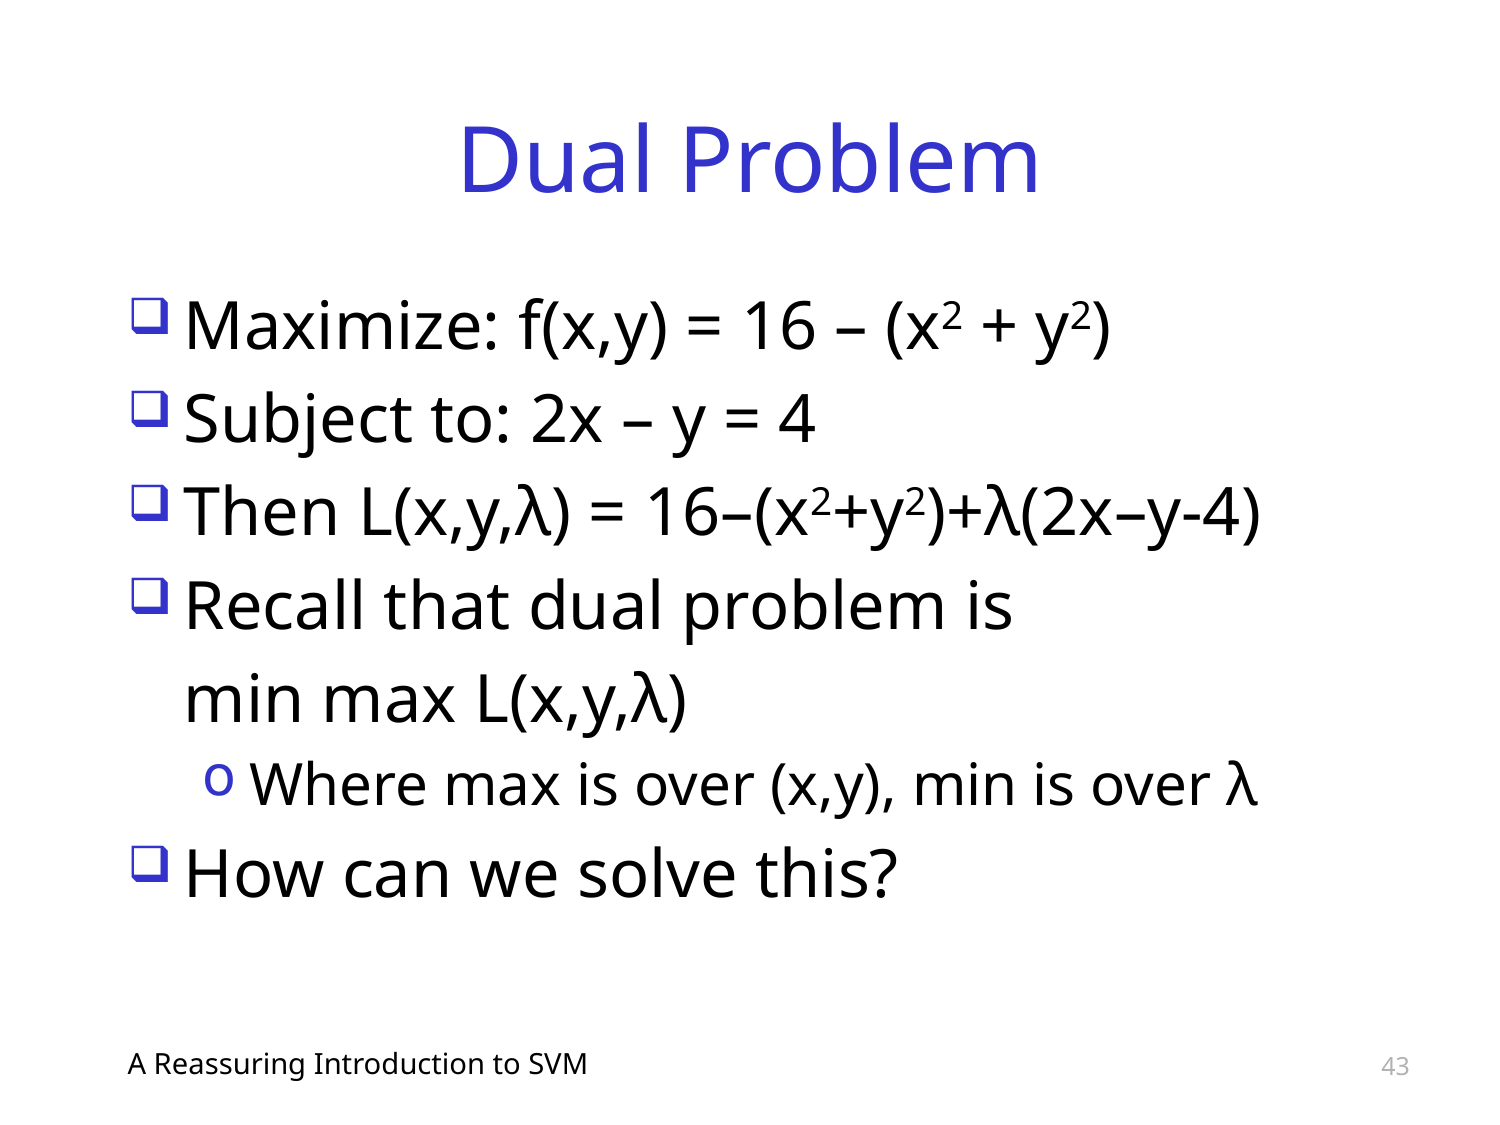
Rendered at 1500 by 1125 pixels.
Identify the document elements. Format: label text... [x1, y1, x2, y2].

list Maximize: f(x,y) = 16 – (x2 + y2) Subject to: 2x – y = 4 Then L(x,y,λ) = 16–(x2+y2)+λ(2x–y-4) Recall that dual problem is min max L(x,y,λ) Where max is over (x,y), min is over λ How can we solve this? [112, 274, 1426, 988]
footer A Reassuring Introduction to SVM [112, 1037, 776, 1101]
slide_number 43 [1074, 1037, 1425, 1098]
title Dual Problem [112, 62, 1388, 251]
